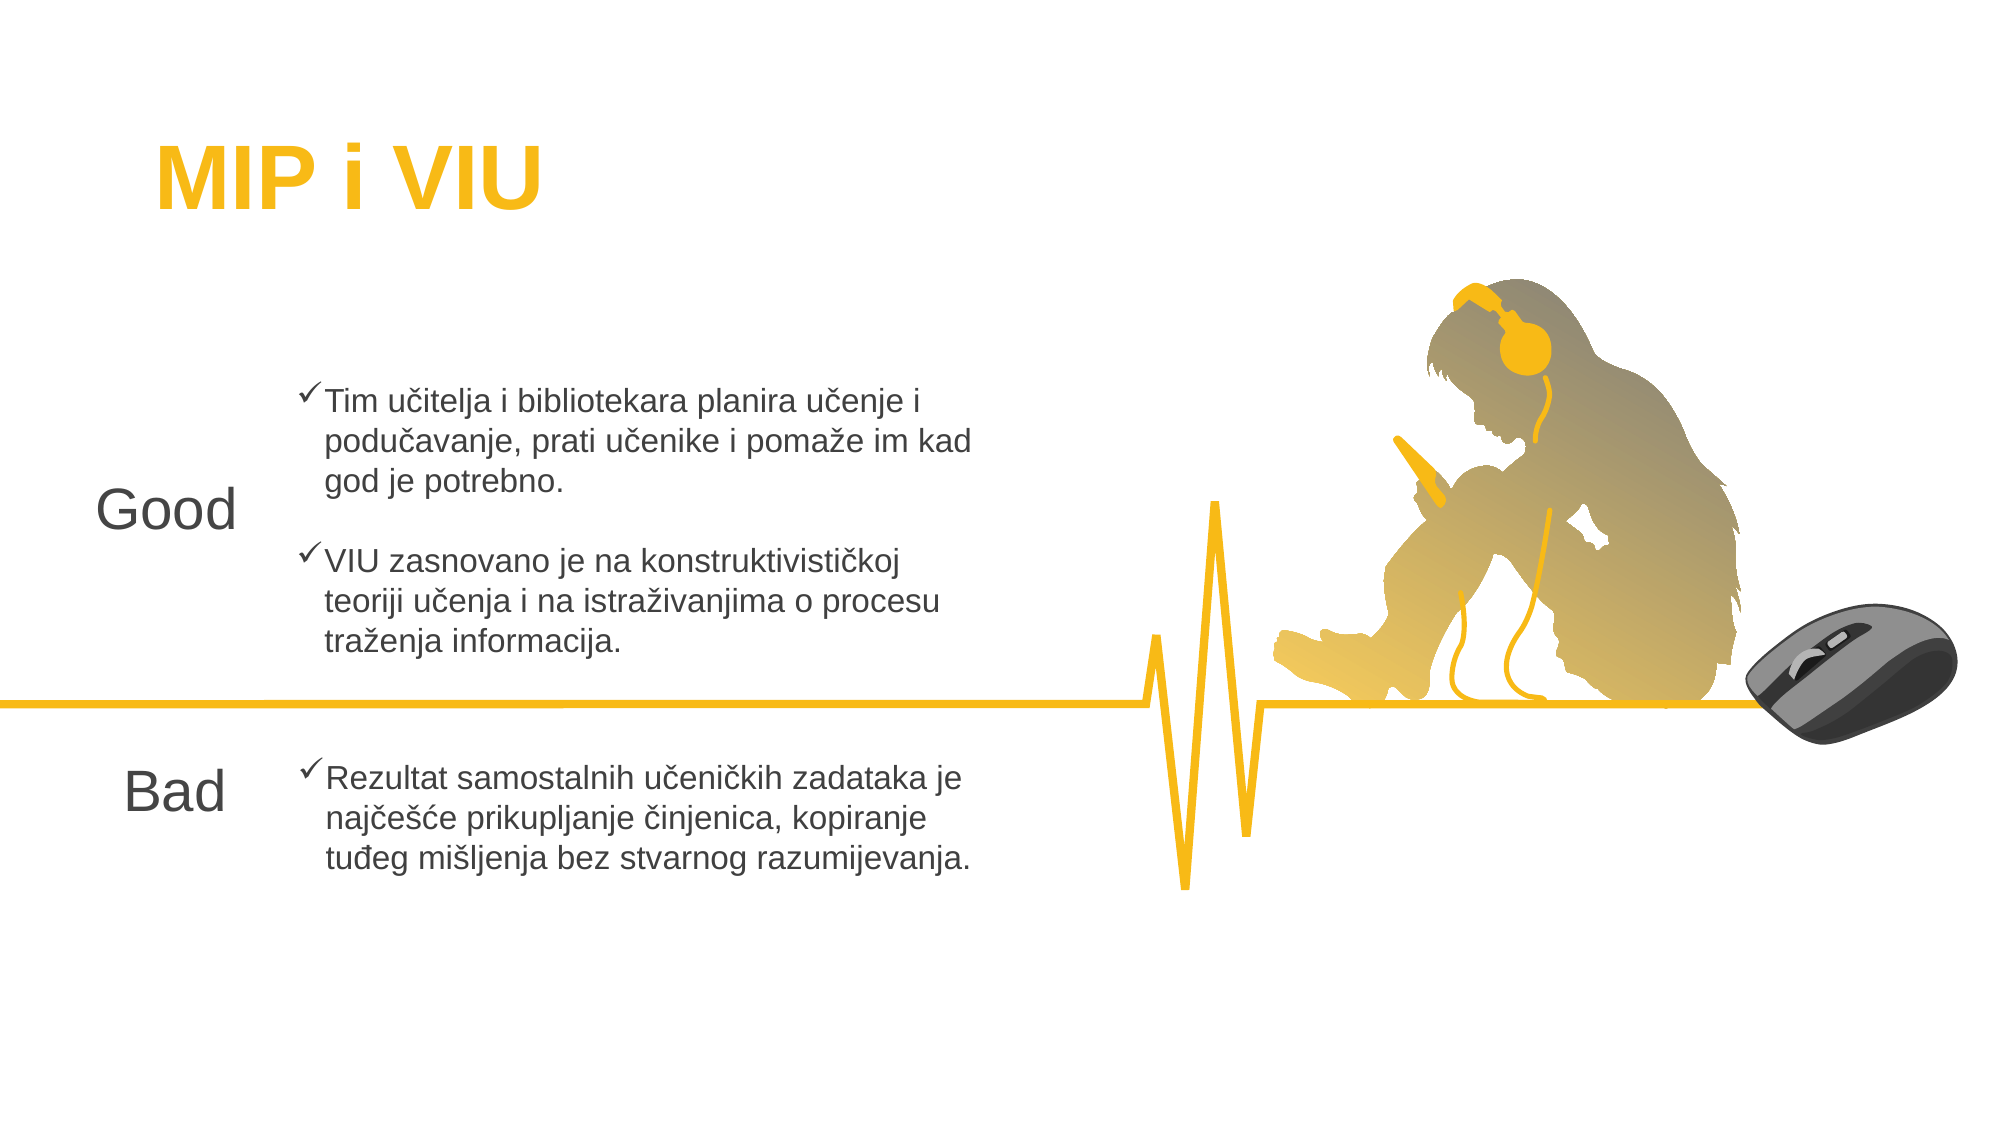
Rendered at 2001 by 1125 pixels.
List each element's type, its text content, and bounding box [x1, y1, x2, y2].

text_box MIP i VIU [139, 110, 561, 236]
text_box Tim učitelja i bibliotekara planira učenje i podučavanje, prati učenike i pomaže im kad god je potrebno. VIU zasnovano je na konstruktivističkoj teoriji učenja i na istraživanjima o procesu traženja informacija. [281, 372, 1001, 697]
text_box Good [75, 464, 253, 549]
text_box [0, 501, 1272, 890]
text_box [1272, 278, 1743, 710]
text_box Rezultat samostalnih učeničkih zadataka je najčešće prikupljanje činjenica, kopiranje tuđeg mišljenja bez stvarnog razumijevanja. [282, 748, 1002, 913]
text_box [1745, 603, 1958, 745]
text_box Bad [87, 745, 242, 830]
